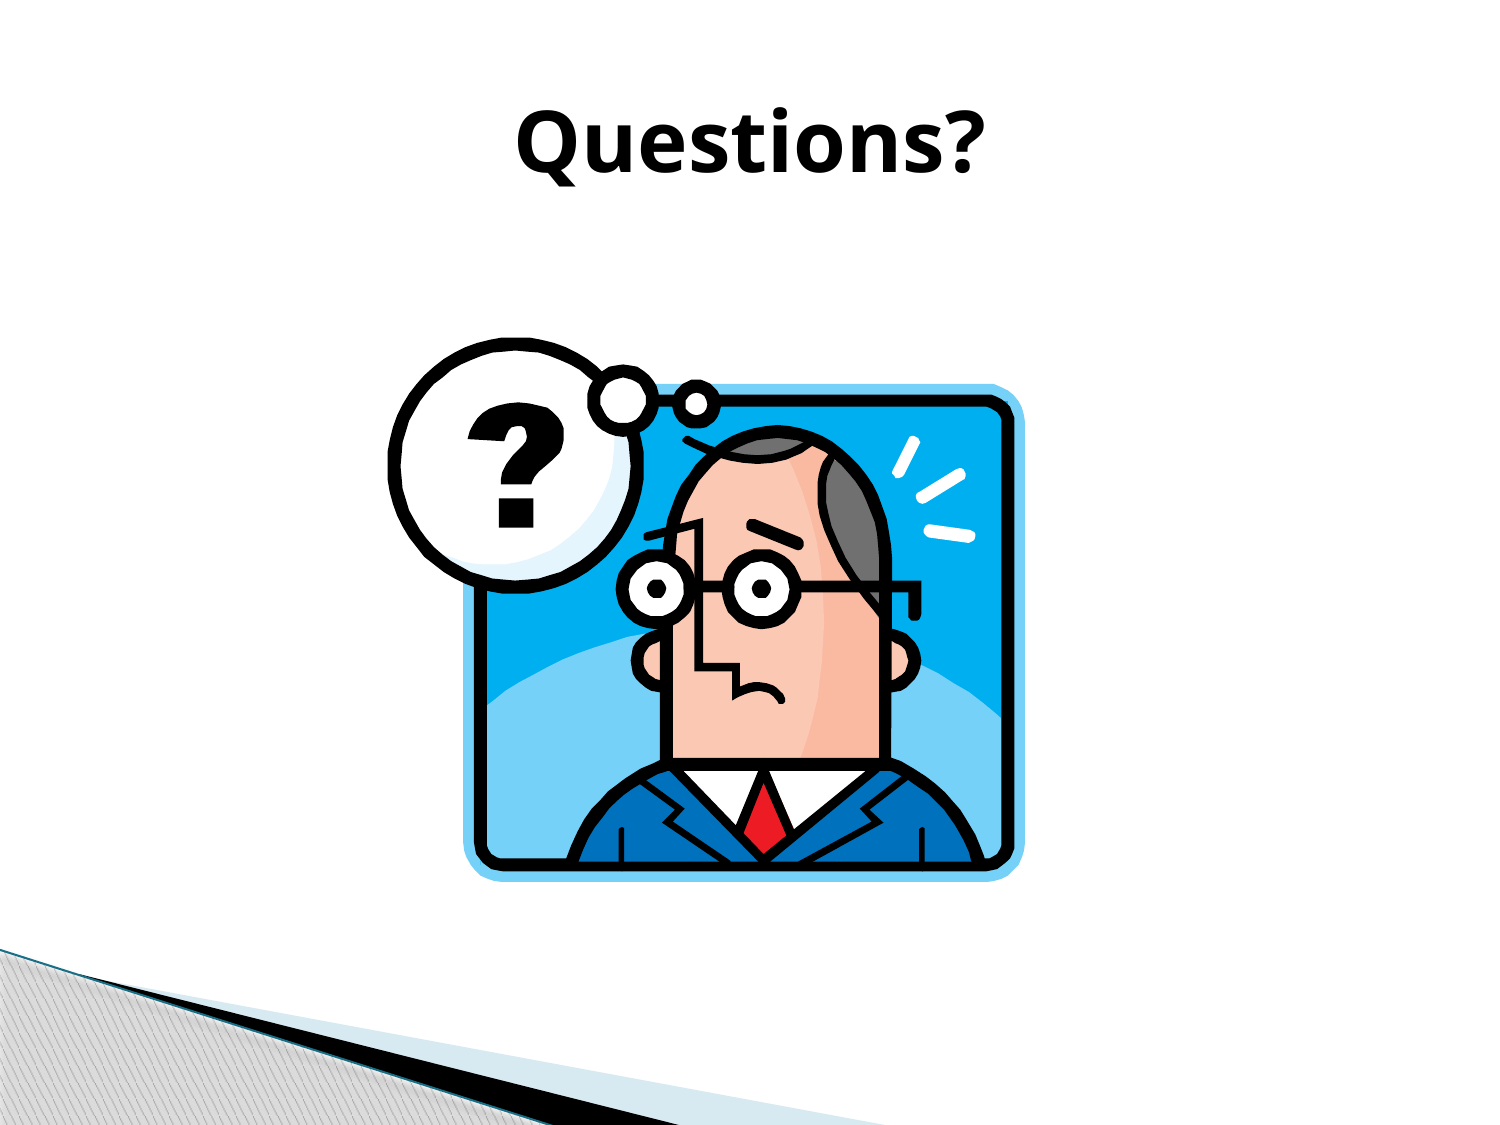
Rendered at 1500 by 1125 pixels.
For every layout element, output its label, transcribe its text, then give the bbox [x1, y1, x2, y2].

title Questions? [75, 45, 1425, 233]
picture [387, 337, 1026, 883]
